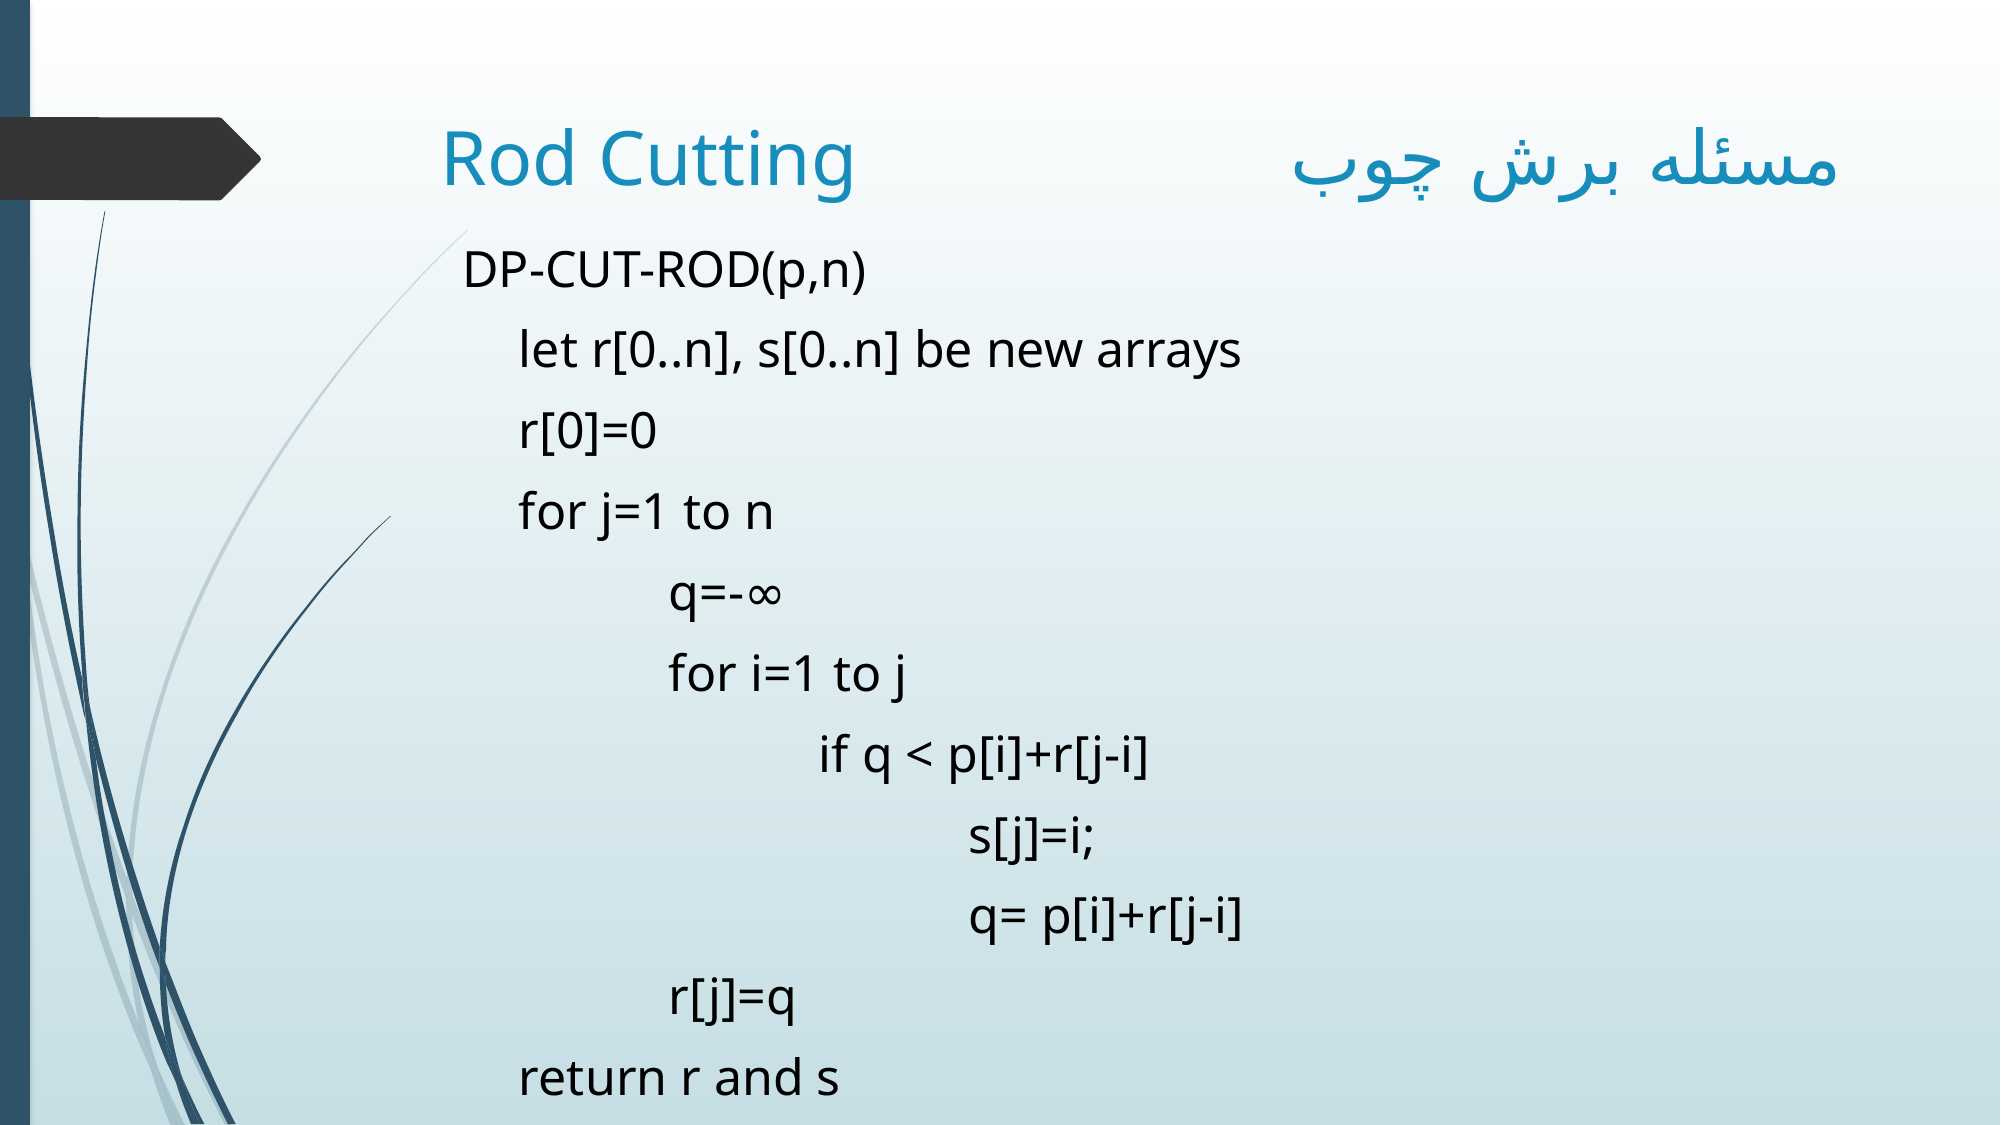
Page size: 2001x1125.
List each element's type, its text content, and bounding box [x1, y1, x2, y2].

list DP-CUT-ROD(p,n) let r[0..n], s[0..n] be new arrays r[0]=0 for j=1 to n q=-∞ for i=1 to j if q < p[i]+r[j-i] s[j]=i; q= p[i]+r[j-i] r[j]=q return r and s [447, 229, 2000, 1020]
title Rod Cutting [425, 102, 966, 313]
text_box مسئله برش چوب [1275, 102, 1888, 229]
